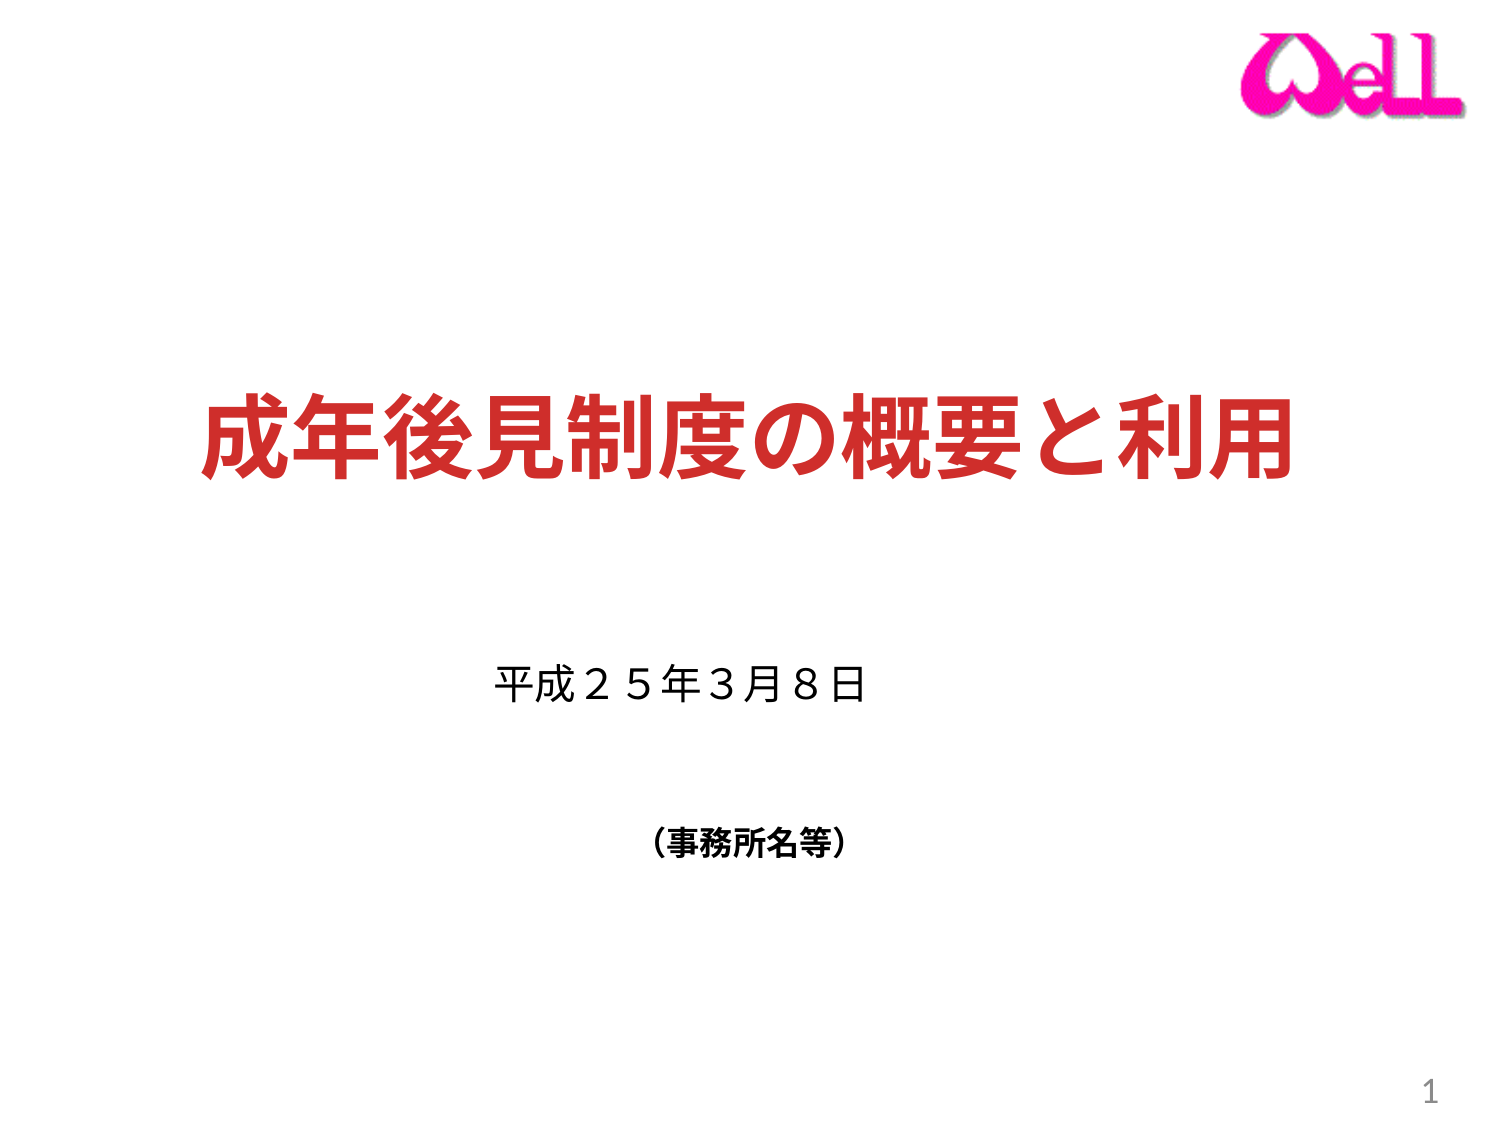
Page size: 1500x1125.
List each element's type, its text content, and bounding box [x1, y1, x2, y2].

picture [1233, 30, 1471, 123]
subtitle （事務所名等） [345, 731, 1155, 953]
slide_number 1 [1104, 1058, 1455, 1119]
text_box 平成２５年３月８日 [478, 650, 1022, 716]
title 成年後見制度の概要と利用 [112, 314, 1388, 556]
